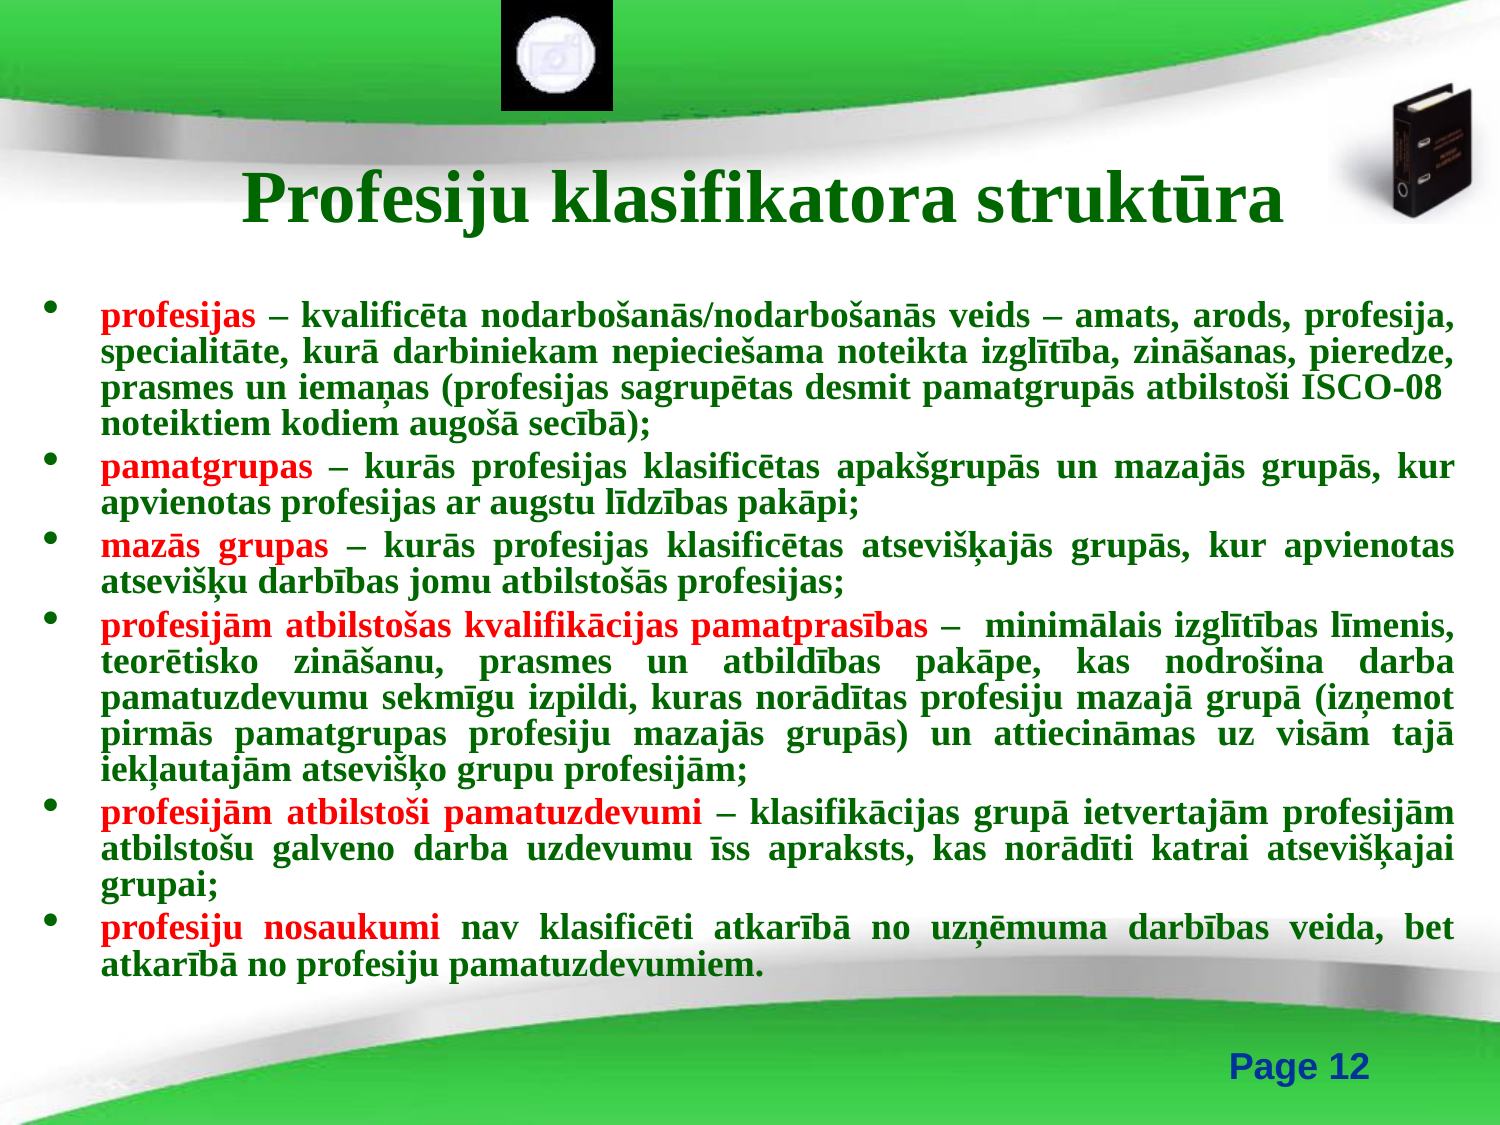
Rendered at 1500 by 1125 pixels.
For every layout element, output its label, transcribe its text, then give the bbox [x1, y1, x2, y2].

list profesijas – kvalificēta nodarbošanās/nodarbošanās veids – amats, arods, profesija, specialitāte, kurā darbiniekam nepieciešama noteikta izglītība, zināšanas, pieredze, prasmes un iemaņas (profesijas sagrupētas desmit pamatgrupās atbilstoši ISCO-08 noteiktiem kodiem augošā secībā); pamatgrupas – kurās profesijas klasificētas apakšgrupās un mazajās grupās, kur apvienotas profesijas ar augstu līdzības pakāpi; mazās grupas – kurās profesijas klasificētas atsevišķajās grupās, kur apvienotas atsevišķu darbības jomu atbilstošās profesijas; profesijām atbilstošas kvalifikācijas pamatprasības – (minimālais izglītības līmenis, teorētisko zināšanu, prasmes un atbildības pakāpe, kas nodrošina darba pamatuzdevumu sekmīgu izpildi, kuras norādītas profesiju mazajā grupā (izņemot pirmās pamatgrupas profesiju mazajās grupās) un attiecināmas uz visām tajā iekļautajām atsevišķo grupu profesijām; profesijām atbilstoši pamatuzdevumi – klasifikācijas grupā ietvertajām profesijām atbilstošu galveno darba uzdevumu īss apraksts, kas norādīti katrai atsevišķajai grupai; profesiju nosaukumi nav klasificēti atkarībā no uzņēmuma darbības veida, bet atkarībā no profesiju pamatuzdevumiem. [29, 508, 1471, 1047]
list profesijas – kvalificēta nodarbošanās/nodarbošanās veids – amats, arods, profesija, specialitāte, kurā darbiniekam nepieciešama noteikta izglītība, zināšanas, pieredze, prasmes un iemaņas (profesijas sagrupētas desmit pamatgrupās atbilstoši ISCO-08 noteiktiem kodiem augošā secībā); pamatgrupas – kurās profesijas klasificētas apakšgrupās un mazajās grupās, kur apvienotas profesijas ar augstu līdzības pakāpi; mazās grupas – kurās profesijas klasificētas atsevišķajās grupās, kur apvienotas atsevišķu darbības jomu atbilstošās profesijas; profesijām atbilstošas kvalifikācijas pamatprasības – (minimālais izglītības līmenis, teorētisko zināšanu, prasmes un atbildības pakāpe, kas nodrošina darba pamatuzdevumu sekmīgu izpildi, kuras norādītas profesiju mazajā grupā (izņemot pirmās pamatgrupas profesiju mazajās grupās) un attiecināmas uz visām tajā iekļautajām atsevišķo grupu profesijām; profesijām atbilstoši pamatuzdevumi – klasifikācijas grupā ietvertajām profesijām atbilstošu galveno darba uzdevumu īss apraksts, kas norādīti katrai atsevišķajai grupai; profesiju nosaukumi nav klasificēti atkarībā no uzņēmuma darbības veida, bet atkarībā no profesiju pamatuzdevumiem. [29, 290, 1471, 506]
picture [0, 508, 1500, 1125]
title Profesiju klasifikatora struktūra [147, 141, 1380, 244]
picture [0, 0, 1500, 506]
